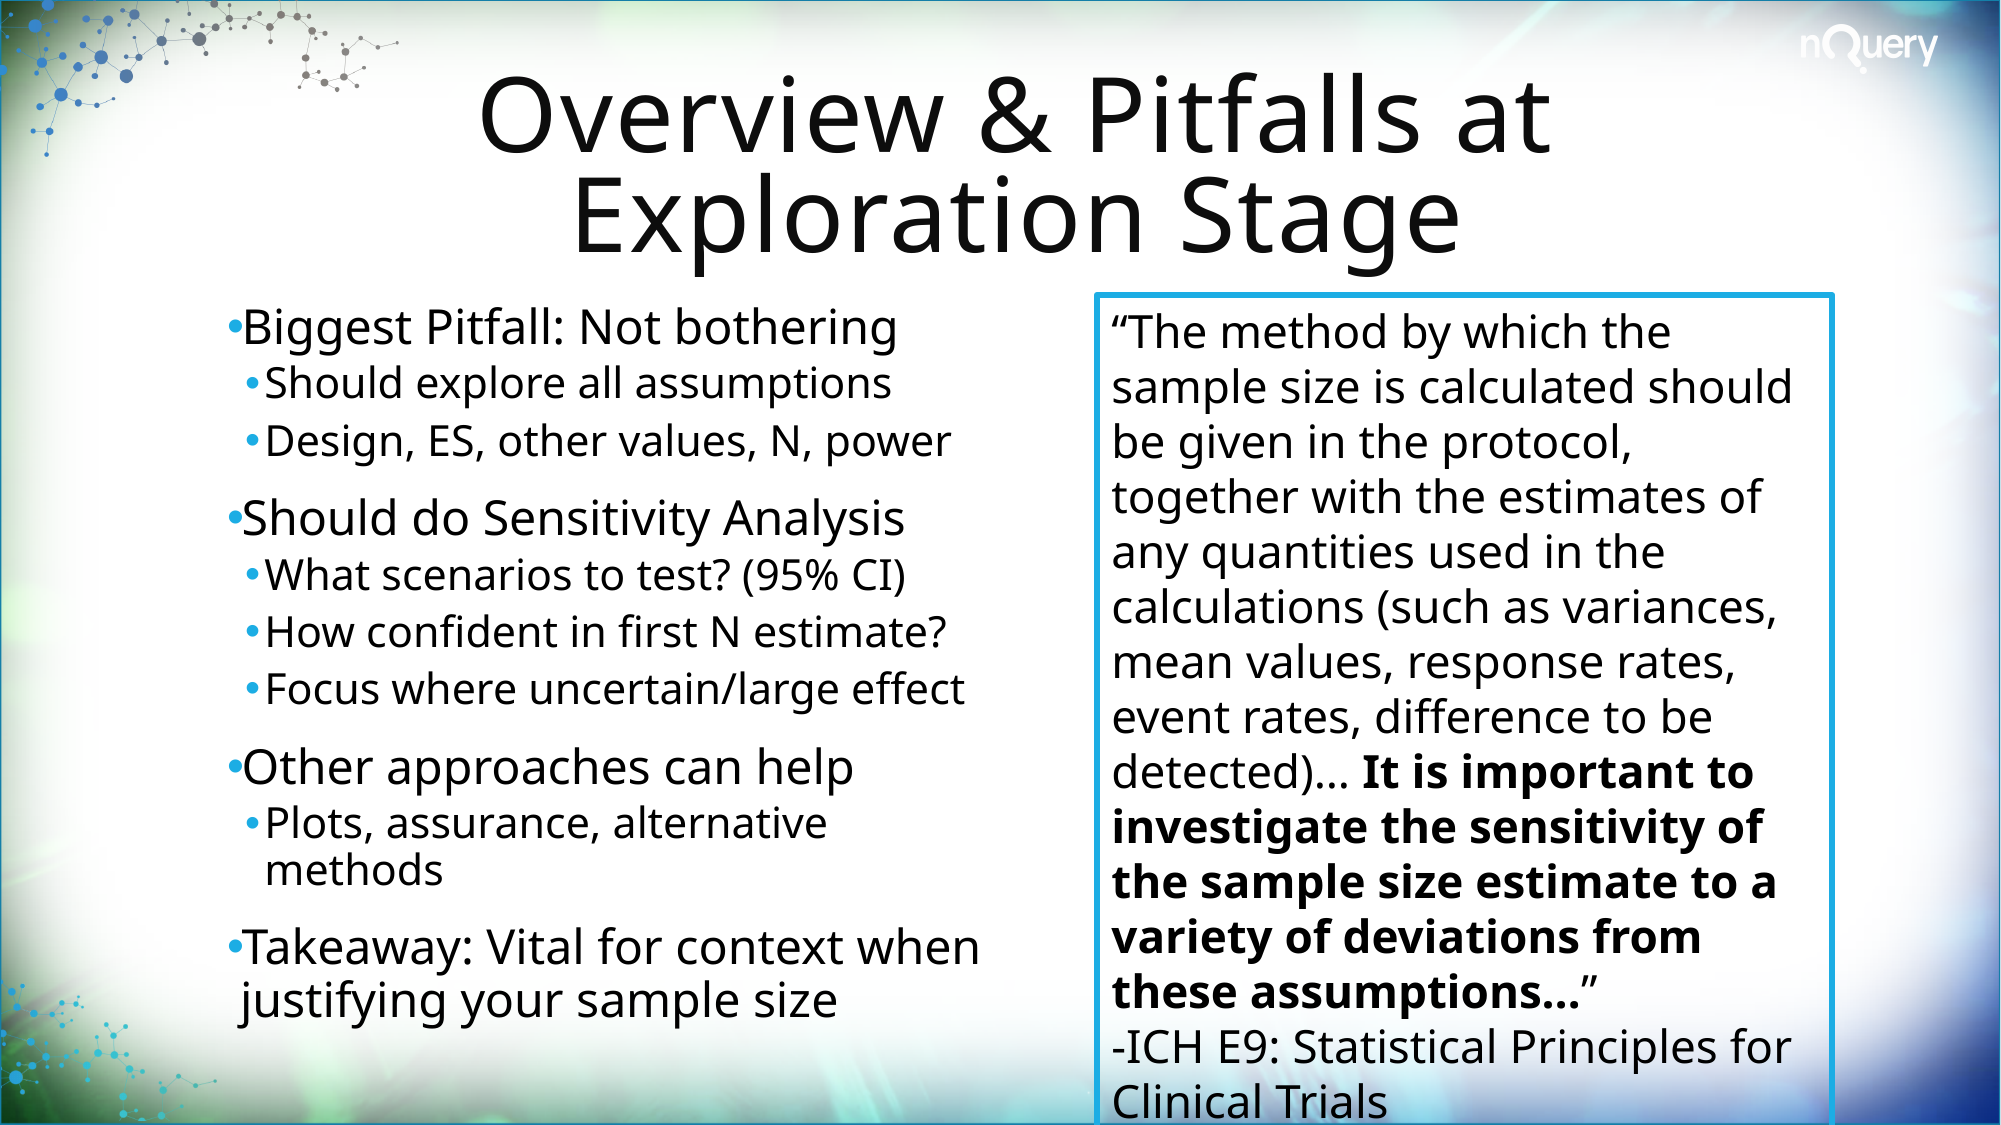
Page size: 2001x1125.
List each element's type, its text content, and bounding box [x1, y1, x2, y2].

picture [1, 296, 1096, 1124]
picture [0, 0, 1999, 1124]
list Biggest Pitfall: Not bothering Should explore all assumptions Design, ES, other values, N, power Should do Sensitivity Analysis What scenarios to test? (95% CI) How confident in first N estimate? Focus where uncertain/large effect Other approaches can help Plots, assurance, alternative methods Takeaway: Vital for context when justifying your sample size [219, 295, 1000, 1035]
text_box “The method by which the sample size is calculated should be given in the protocol, together with the estimates of any quantities used in the calculations (such as variances, mean values, response rates, event rates, difference to be detected)… It is important to investigate the sensitivity of the sample size estimate to a variety of deviations from these assumptions…” -ICH E9: Statistical Principles for Clinical Trials [1096, 295, 1833, 1125]
title Overview & Pitfalls at Exploration Stage [219, 49, 1814, 296]
